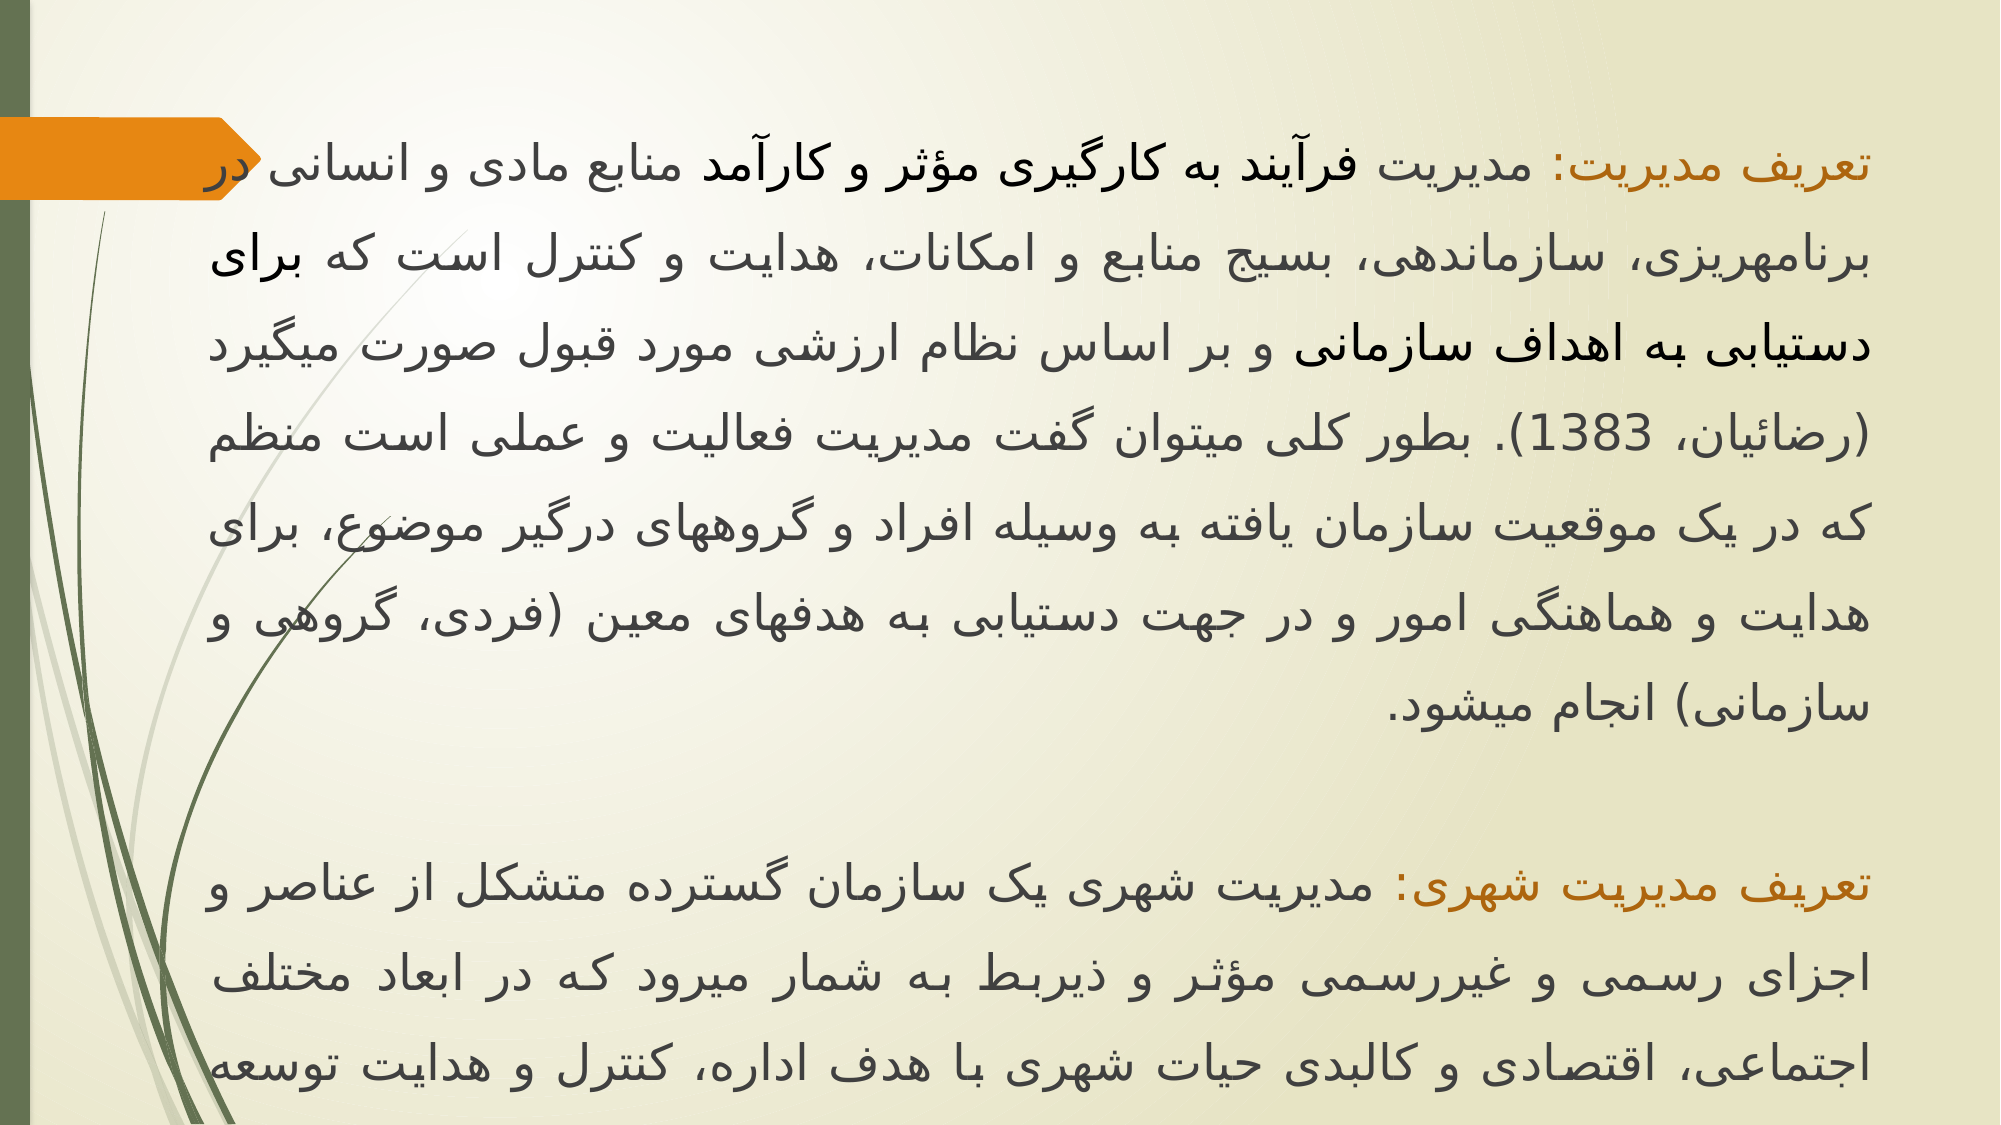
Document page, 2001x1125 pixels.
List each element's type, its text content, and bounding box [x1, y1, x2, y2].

list تعریف مدیریت: مدیریت فرآیند به کارگیری مؤثر و کارآمد منابع مادی و انسانی در برنامه‏ریزی، سازماندهی، بسیج منابع و امکانات، هدایت و کنترل است که برای دستیابی به اهداف سازمانی و بر اساس نظام ارزشی مورد قبول صورت می‏گیرد (رضائیان، 1383). بطور کلی می‏توان گفت مدیریت فعالیت و عملی است منظم که در یک موقعیت سازمان یافته به وسیله افراد و گروه‏های درگیر موضوع، برای هدایت و هماهنگی امور و در جهت دستیابی به هدف‏های معین (فردی، گروهی و سازمانی) انجام می‏شود. تعریف مدیریت شهری: مدیریت شهری یک سازمان گسترده متشکل از عناصر و اجزای رسمی و غیررسمی مؤثر و ذی‏ربط به شمار می‏رود که در ابعاد مختلف اجتماعی، اقتصادی و کالبدی حیات شهری با هدف اداره، کنترل و هدایت توسعه همه جانبه و پایدار شهری عمل می‏کند. یا به طور اجمال می‏توان مدیریت شهری را ساماندهی عوامل و منابع برای پاسخگویی به نیازهای ساکنان شهر در نظر گرفت (عنایتی و فرهمند، 1389). [190, 92, 1888, 970]
